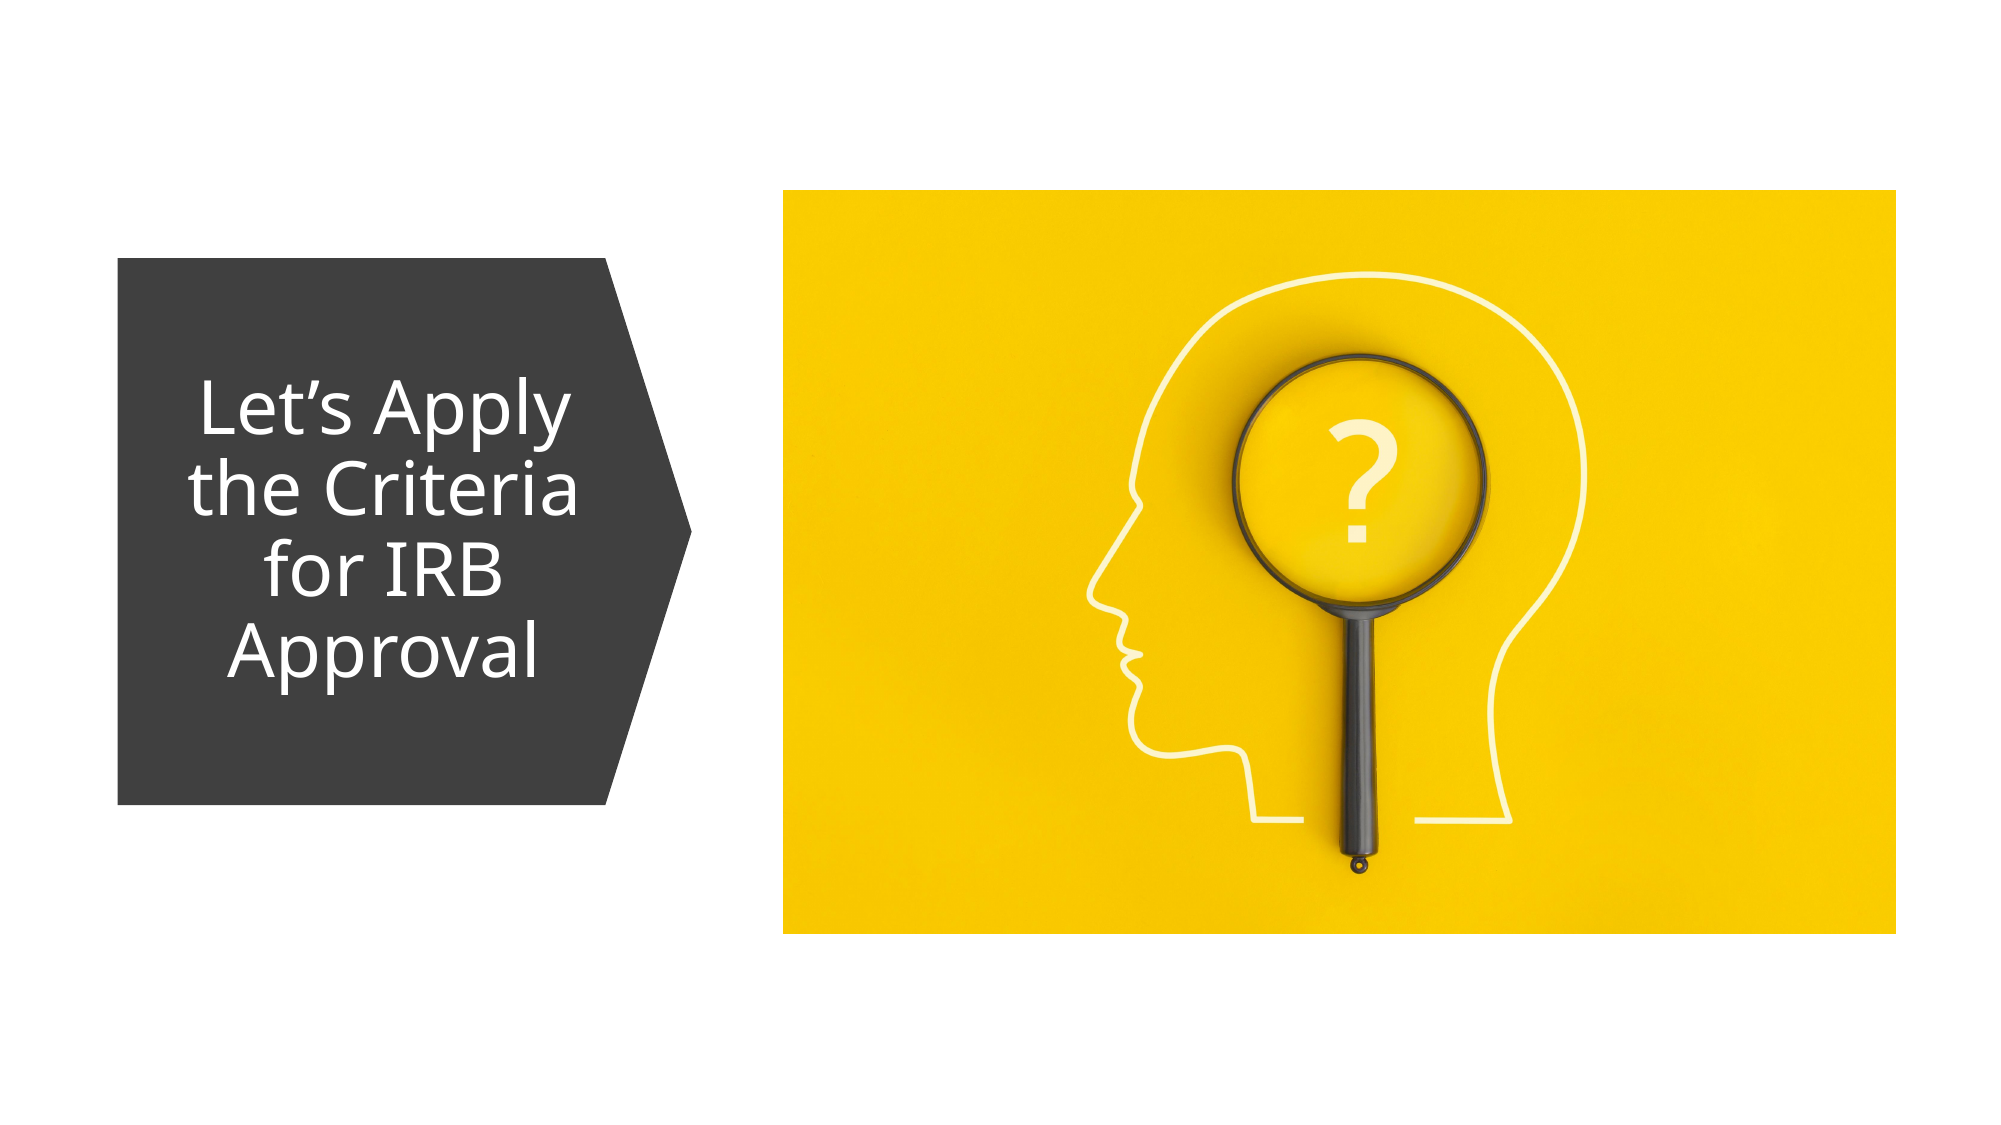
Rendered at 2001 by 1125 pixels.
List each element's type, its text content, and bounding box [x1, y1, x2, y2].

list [783, 190, 1897, 935]
text_box [116, 256, 694, 807]
title Let’s Apply the Criteria for IRB Approval [168, 322, 601, 741]
